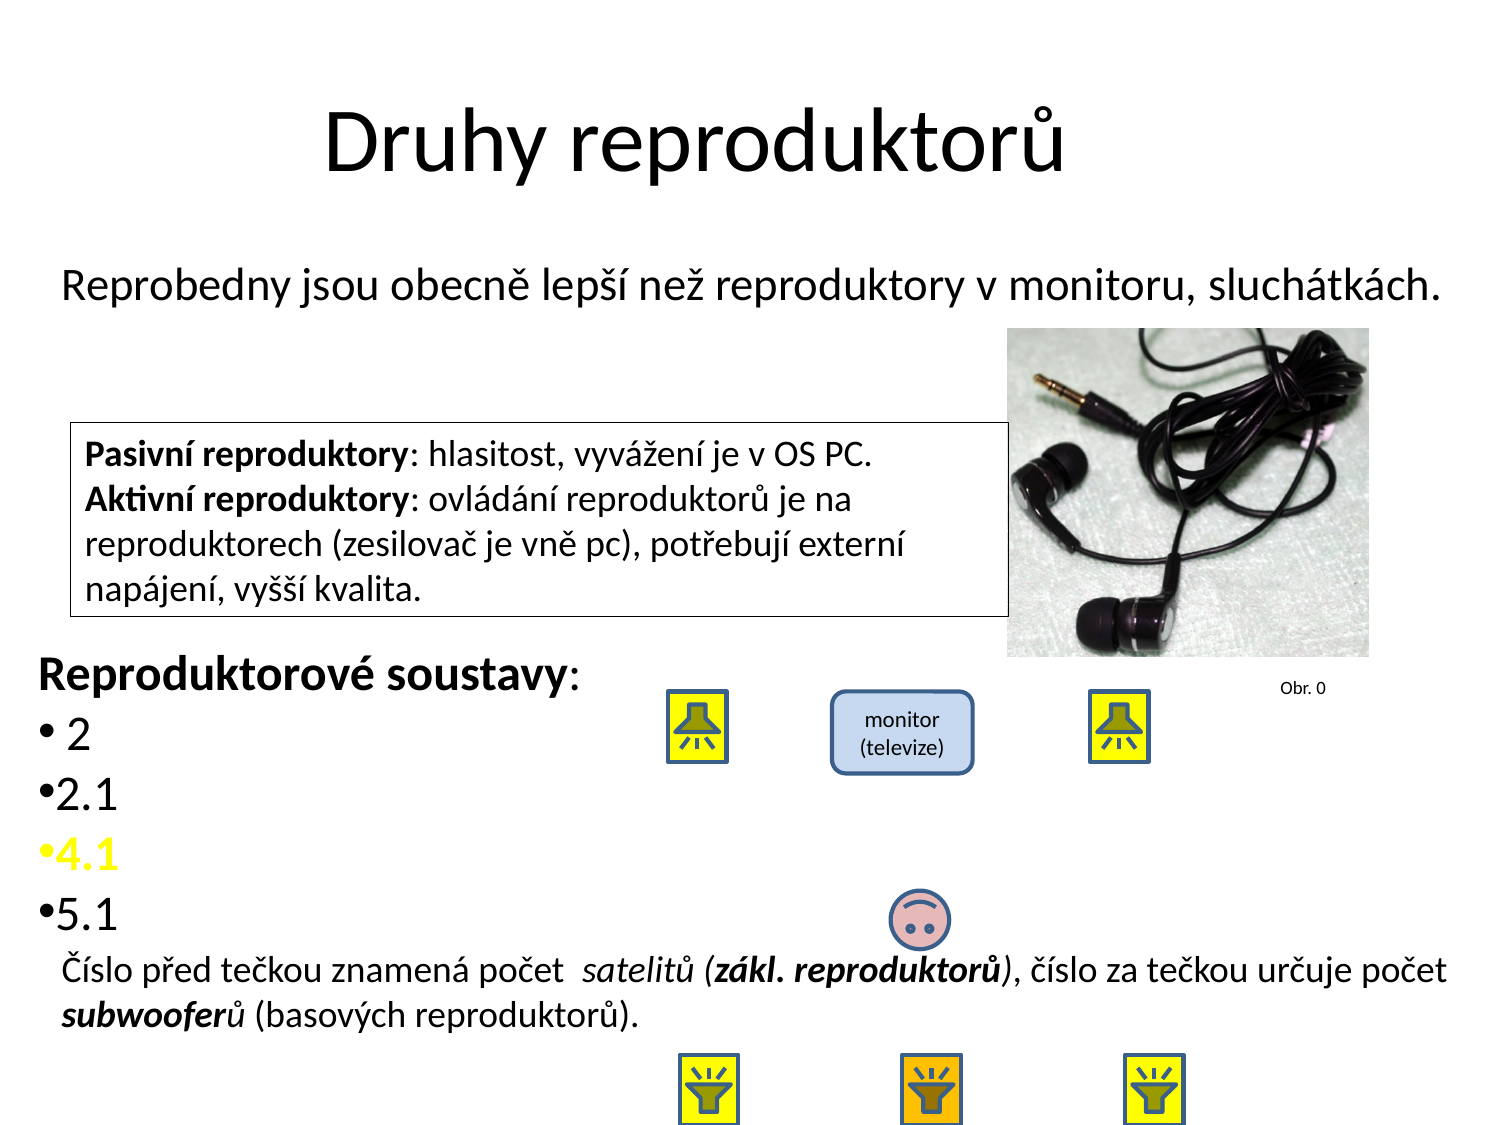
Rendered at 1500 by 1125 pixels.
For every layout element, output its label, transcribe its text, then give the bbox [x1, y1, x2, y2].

text_box monitor (televize) [829, 689, 975, 776]
subtitle Reprobedny jsou obecně lepší než reproduktory v monitoru, sluchátkách. [46, 246, 1465, 364]
text_box [888, 888, 952, 952]
text_box [900, 1053, 963, 1125]
text_box [1123, 1053, 1186, 1125]
text_box [1088, 689, 1151, 764]
picture [1007, 327, 1370, 657]
title Druhy reproduktorů [117, 46, 1275, 223]
text_box Číslo před tečkou znamená počet satelitů (zákl. reproduktorů), číslo za tečkou určuje počet subwooferů (basových reproduktorů). [46, 937, 1465, 1043]
text_box Pasivní reproduktory: hlasitost, vyvážení je v OS PC. Aktivní reproduktory: ovládání reproduktorů je na reproduktorech (zesilovač je vně pc), potřebují externí napájení, vyšší kvalita. [70, 421, 1002, 617]
text_box Reproduktorové soustavy: 2 2.1 4.1 5.1 [23, 632, 645, 948]
text_box [666, 689, 729, 764]
text_box Obr. 0 [1265, 667, 1407, 706]
text_box [678, 1053, 740, 1125]
